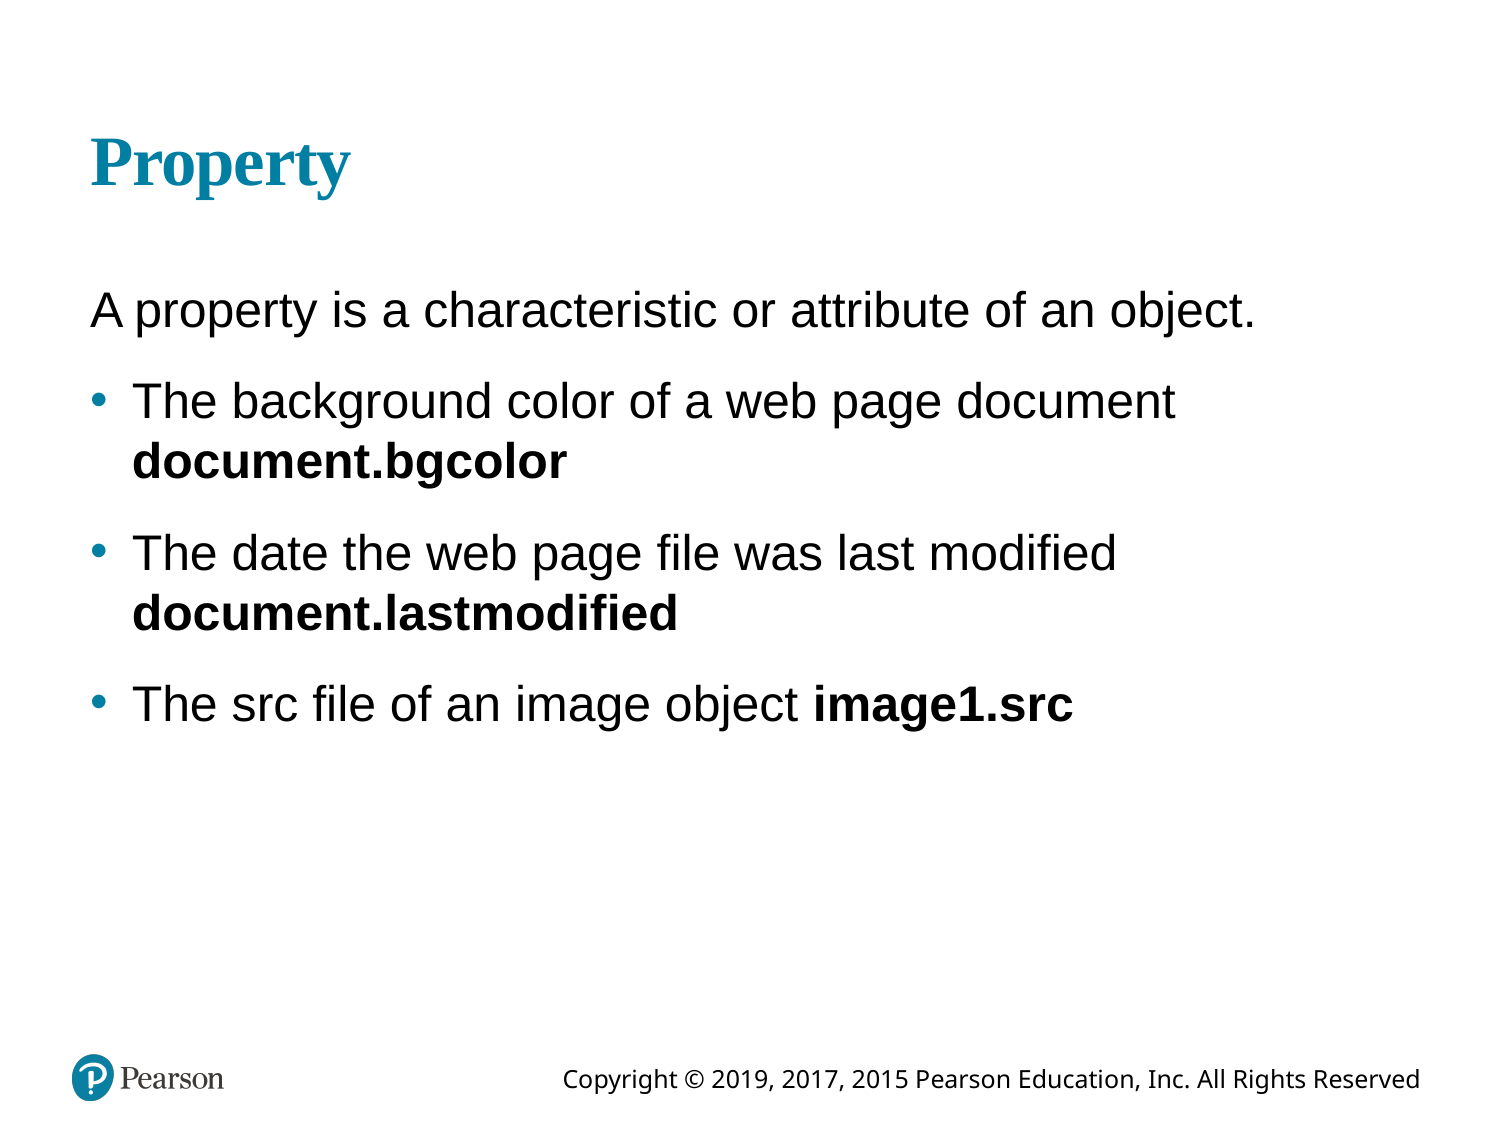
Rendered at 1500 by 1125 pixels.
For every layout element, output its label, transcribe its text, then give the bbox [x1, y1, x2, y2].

title Property [75, 0, 1425, 216]
picture [72, 1087, 83, 1101]
picture [98, 1054, 224, 1101]
picture [72, 1054, 88, 1070]
picture [80, 1063, 106, 1088]
list A property is a characteristic or attribute of an object. The background color of a web page document document.bgcolor The date the web page file was last modified document.lastmodified The src file of an image object image1.src [75, 262, 1425, 931]
